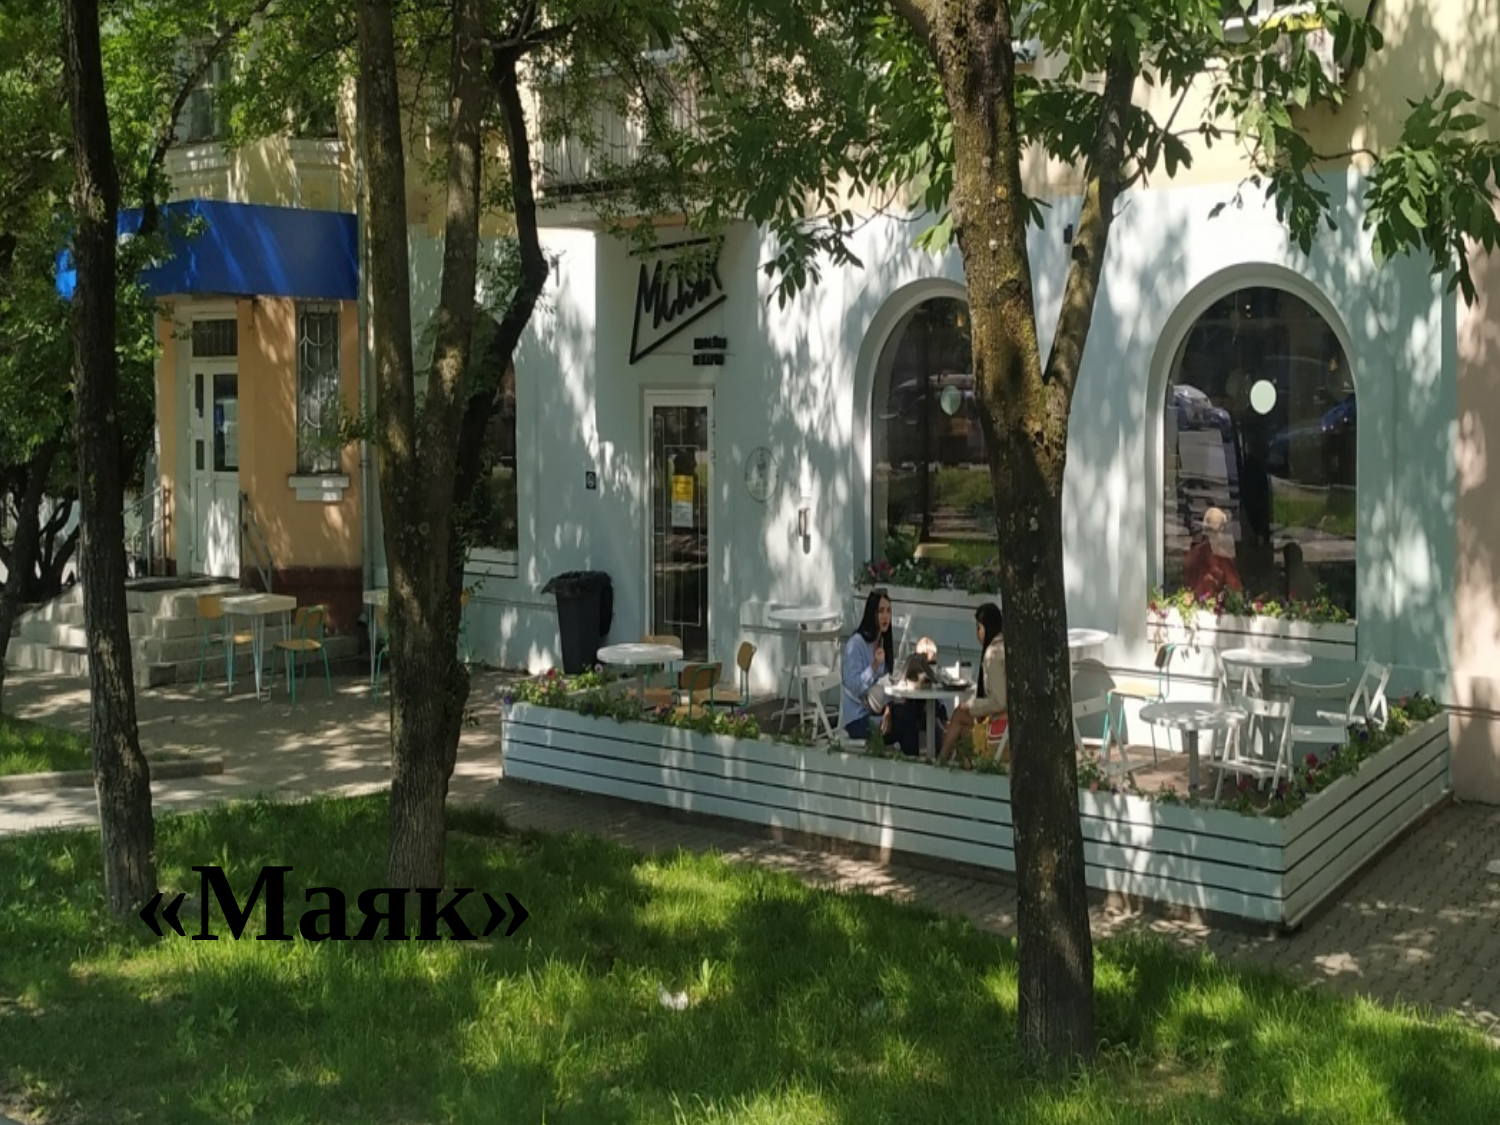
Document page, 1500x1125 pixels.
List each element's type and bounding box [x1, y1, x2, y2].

list [0, 0, 1500, 1125]
